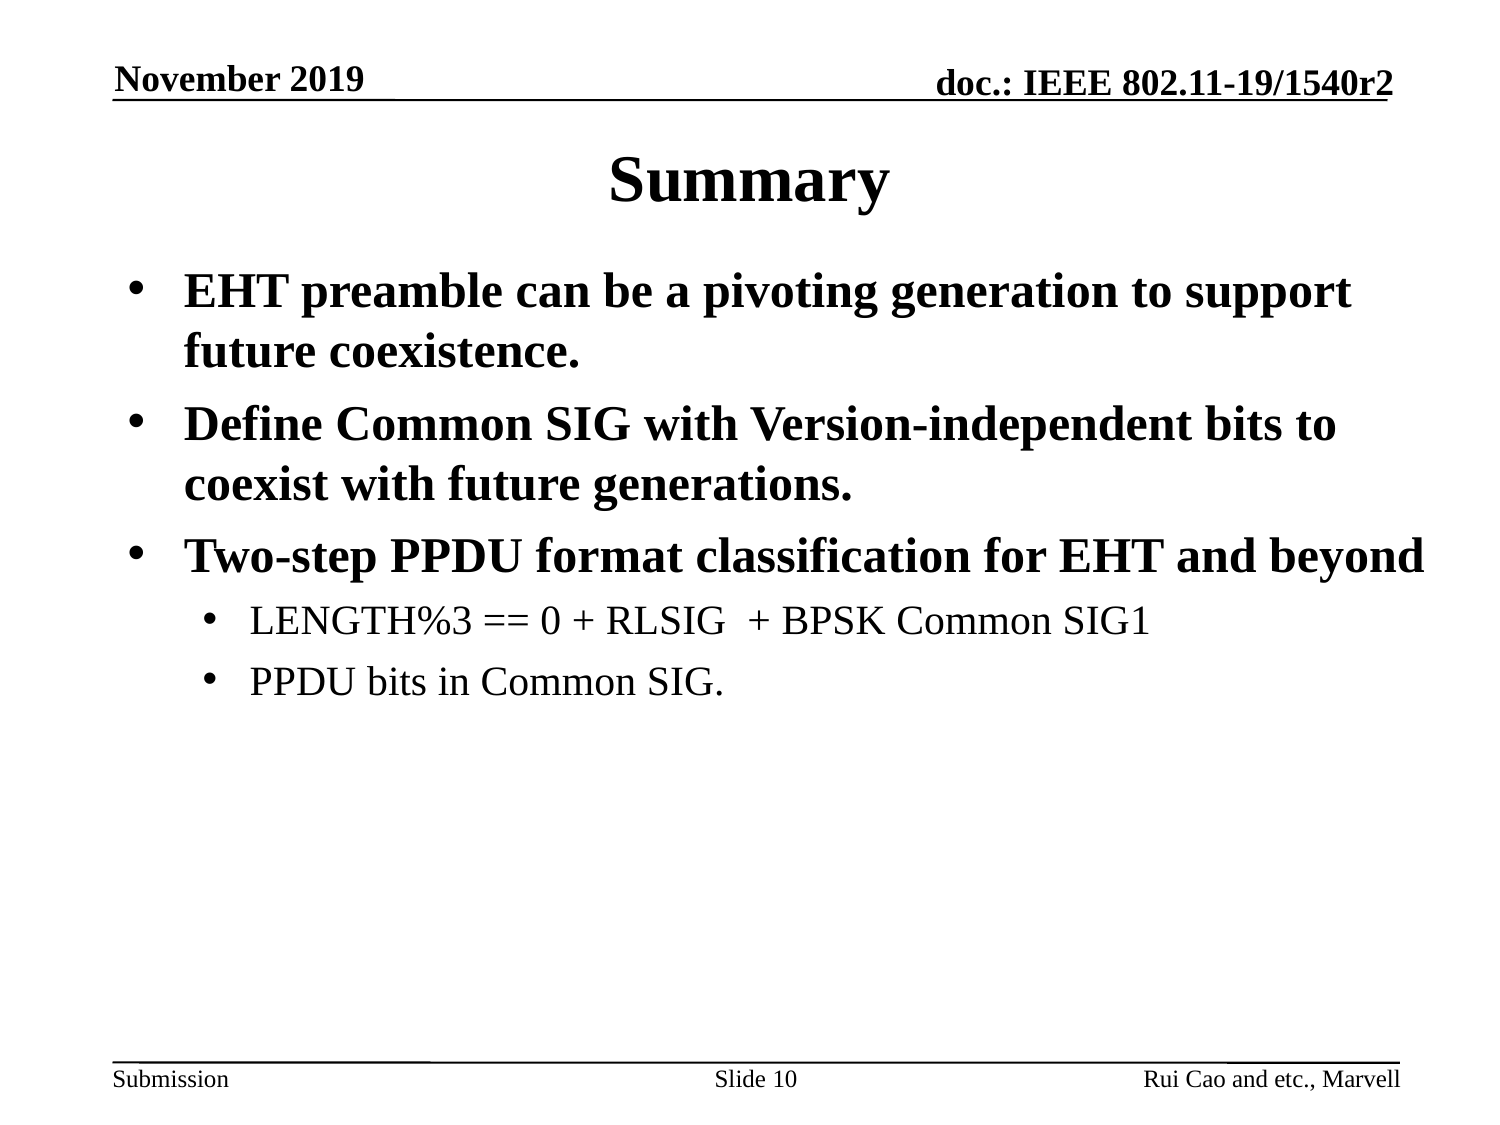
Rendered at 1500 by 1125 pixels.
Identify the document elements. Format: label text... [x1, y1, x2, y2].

list EHT preamble can be a pivoting generation to support future coexistence. Define Common SIG with Version-independent bits to coexist with future generations. Two-step PPDU format classification for EHT and beyond LENGTH%3 == 0 + RLSIG + BPSK Common SIG1 PPDU bits in Common SIG. [112, 249, 1451, 1026]
slide_number Slide 10 [712, 1061, 800, 1123]
footer Rui Cao and etc., Marvell [878, 1061, 1402, 1093]
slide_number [114, 54, 423, 100]
title Summary [112, 87, 1388, 249]
